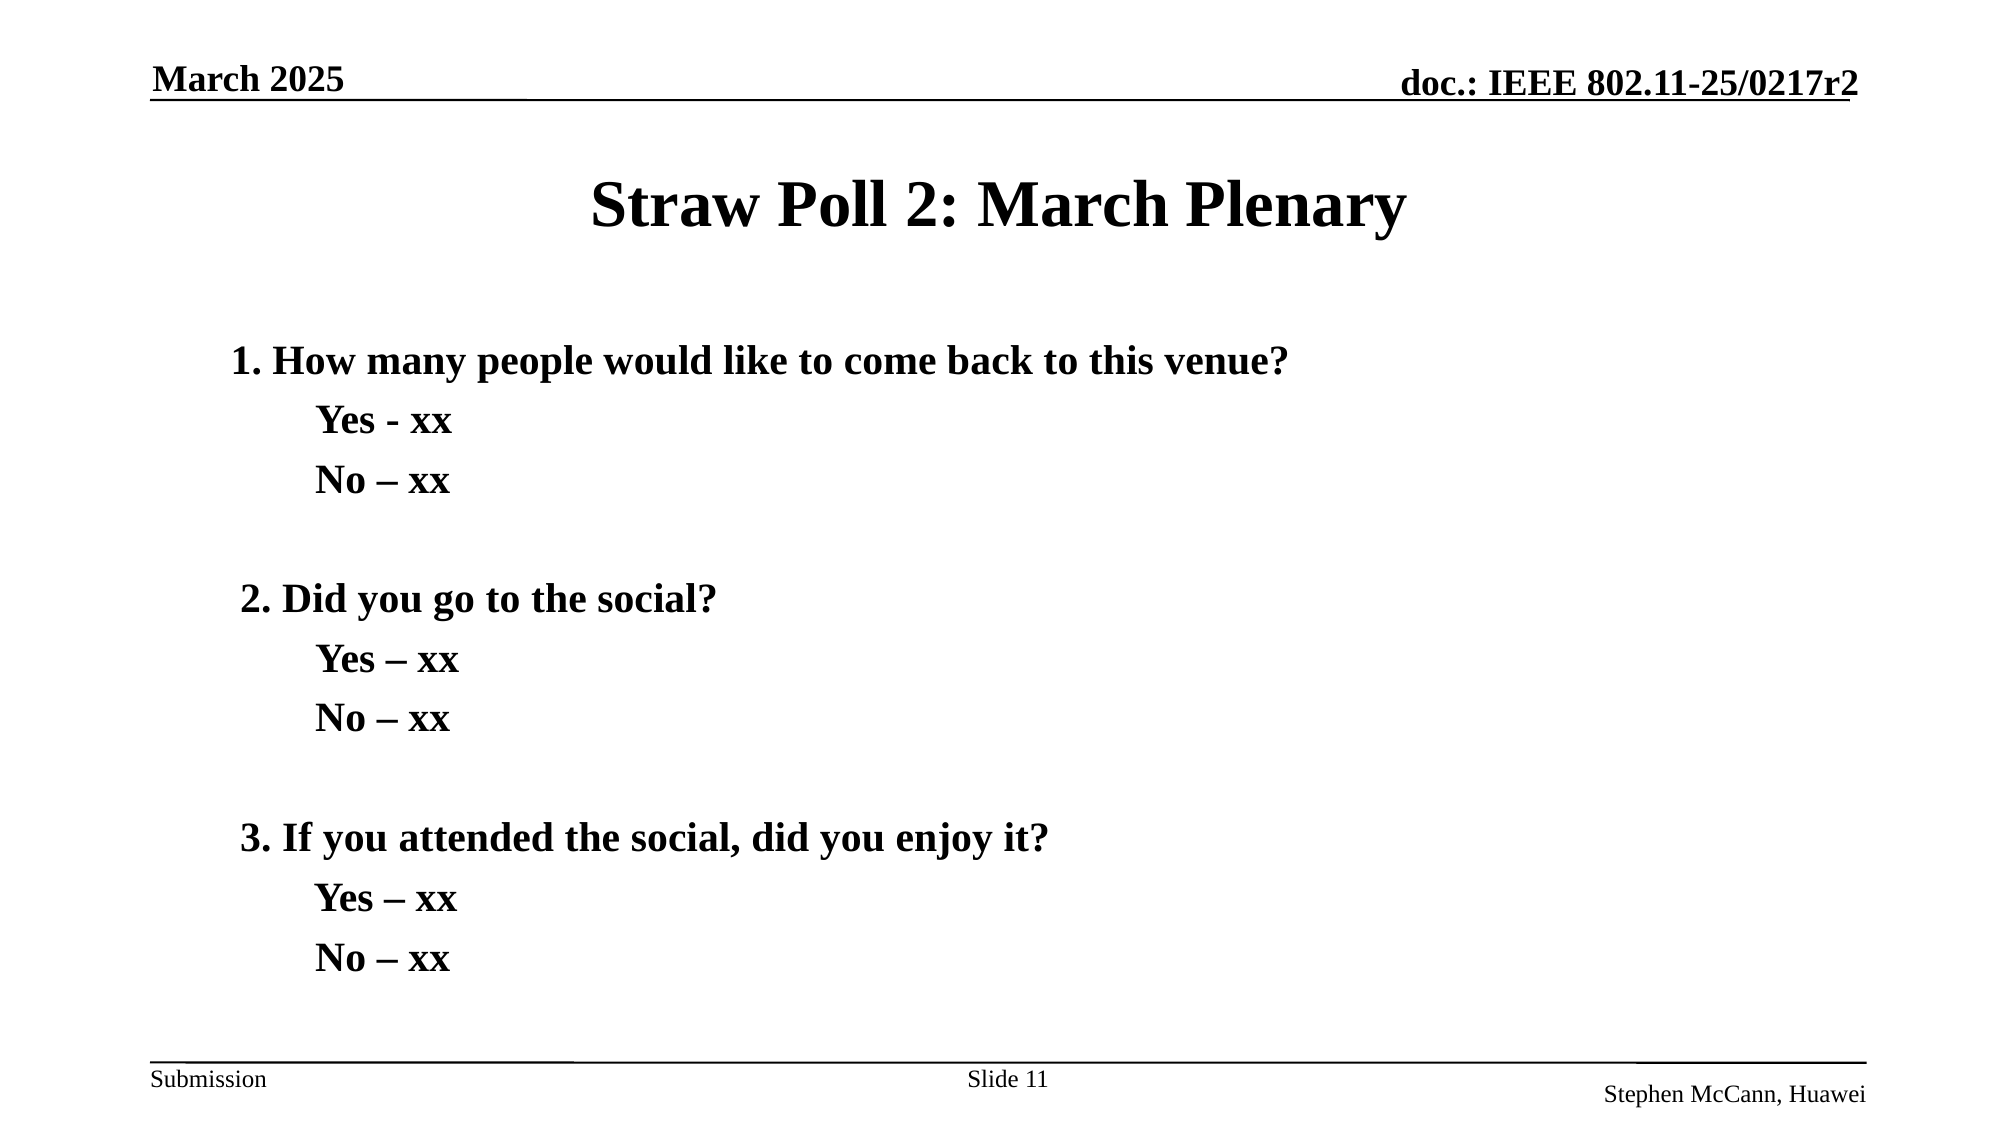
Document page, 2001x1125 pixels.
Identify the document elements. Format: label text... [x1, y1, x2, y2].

title Straw Poll 2: March Plenary [149, 112, 1850, 288]
list 1. How many people would like to come back to this venue? Yes - xx No – xx 2. Did you go to the social? Yes – xx No – xx 3. If you attended the social, did you enjoy it? Yes – xx No – xx [149, 324, 1850, 1000]
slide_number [152, 54, 563, 100]
footer Stephen McCann, Huawei [1169, 1076, 1867, 1108]
slide_number Slide 11 [950, 1061, 1067, 1123]
